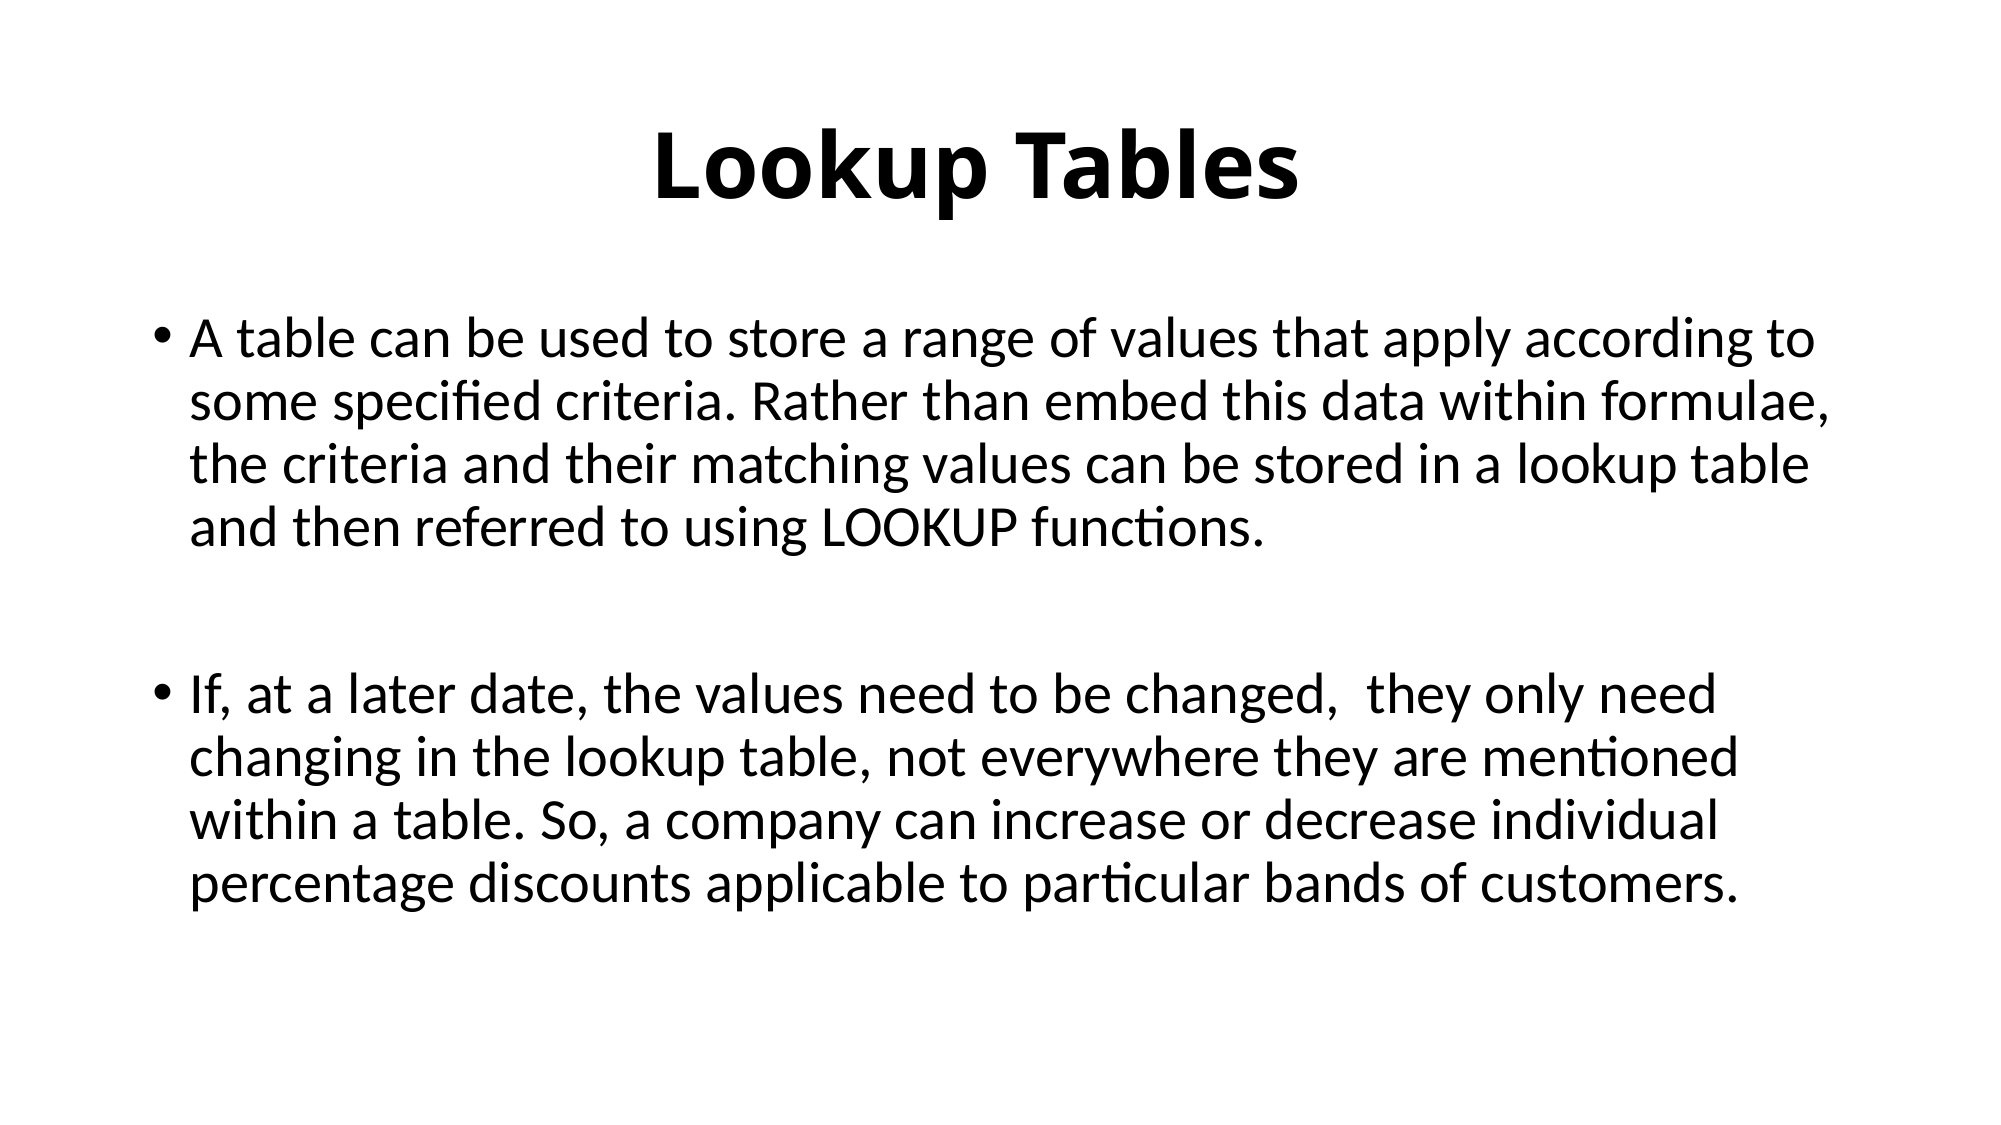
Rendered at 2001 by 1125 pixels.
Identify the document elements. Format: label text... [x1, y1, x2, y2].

title Lookup Tables [133, 55, 1867, 282]
list A table can be used to store a range of values that apply according to some specified criteria. Rather than embed this data within formulae, the criteria and their matching values can be stored in a lookup table and then referred to using LOOKUP functions. If, at a later date, the values need to be changed, they only need changing in the lookup table, not everywhere they are mentioned within a table. So, a company can increase or decrease individual percentage discounts applicable to particular bands of customers. [133, 295, 1867, 1018]
